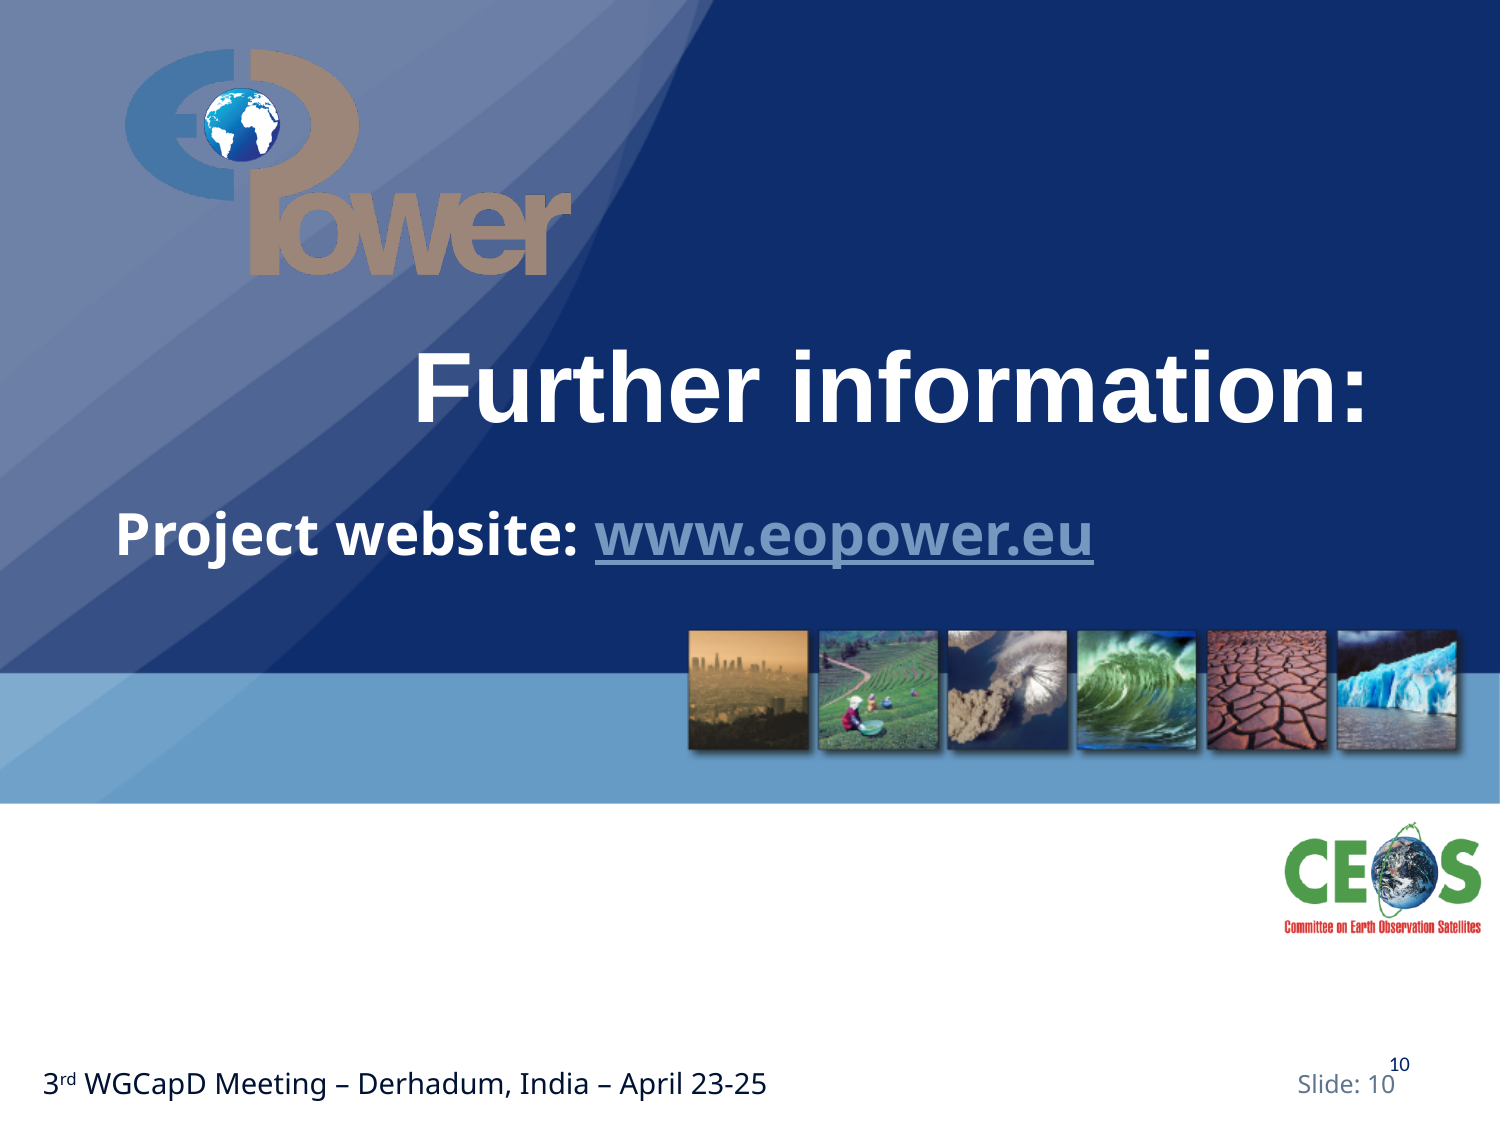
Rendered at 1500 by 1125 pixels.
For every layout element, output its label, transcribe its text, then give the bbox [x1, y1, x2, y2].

subtitle Project website: www.eopower.eu [99, 408, 1401, 759]
title Further information: [112, 208, 1388, 408]
picture [0, 0, 1500, 1125]
slide_number 10 [1074, 1042, 1425, 1103]
